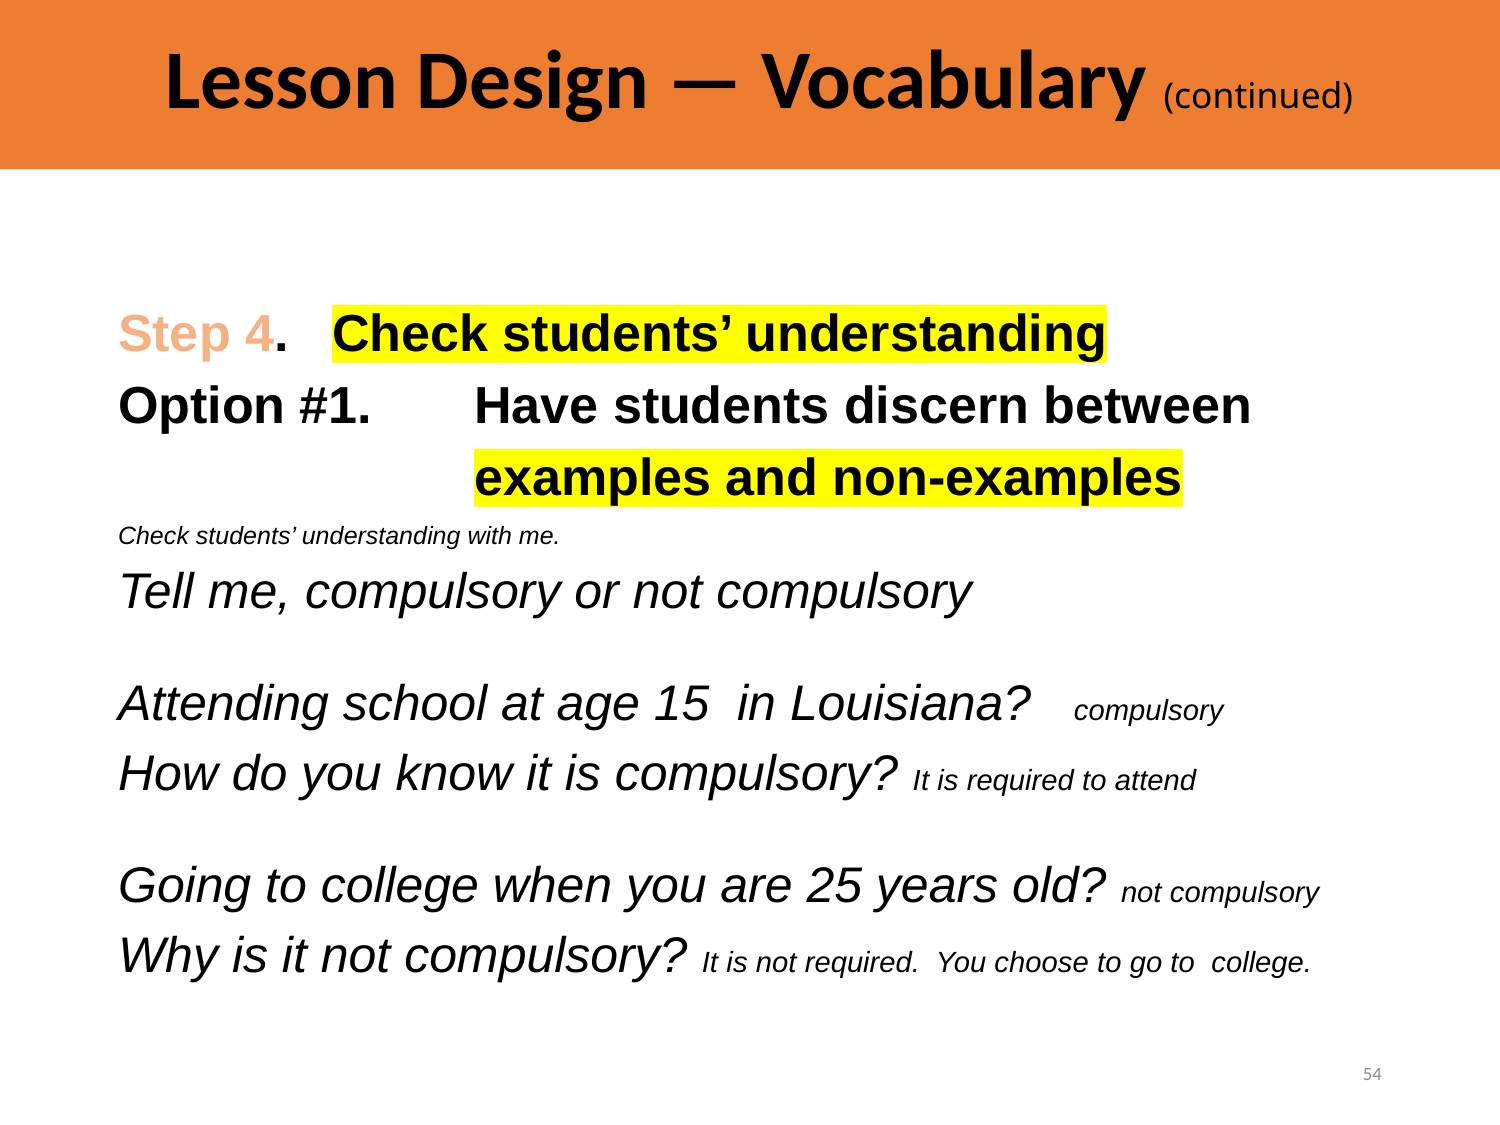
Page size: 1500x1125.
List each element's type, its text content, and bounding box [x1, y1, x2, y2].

slide_number 54 [1059, 1042, 1397, 1103]
list Step 4. Check students’ understanding Option #1. Have students discern between examples and non-examples Check students’ understanding with me. Tell me, compulsory or not compulsory Attending school at age 15 in Louisiana? compulsory How do you know it is compulsory? It is required to attend Going to college when you are 25 years old? not compulsory Why is it not compulsory? It is not required. You choose to go to college. [103, 299, 1397, 1014]
title Lesson Design — Vocabulary (continued) [0, 0, 1500, 170]
